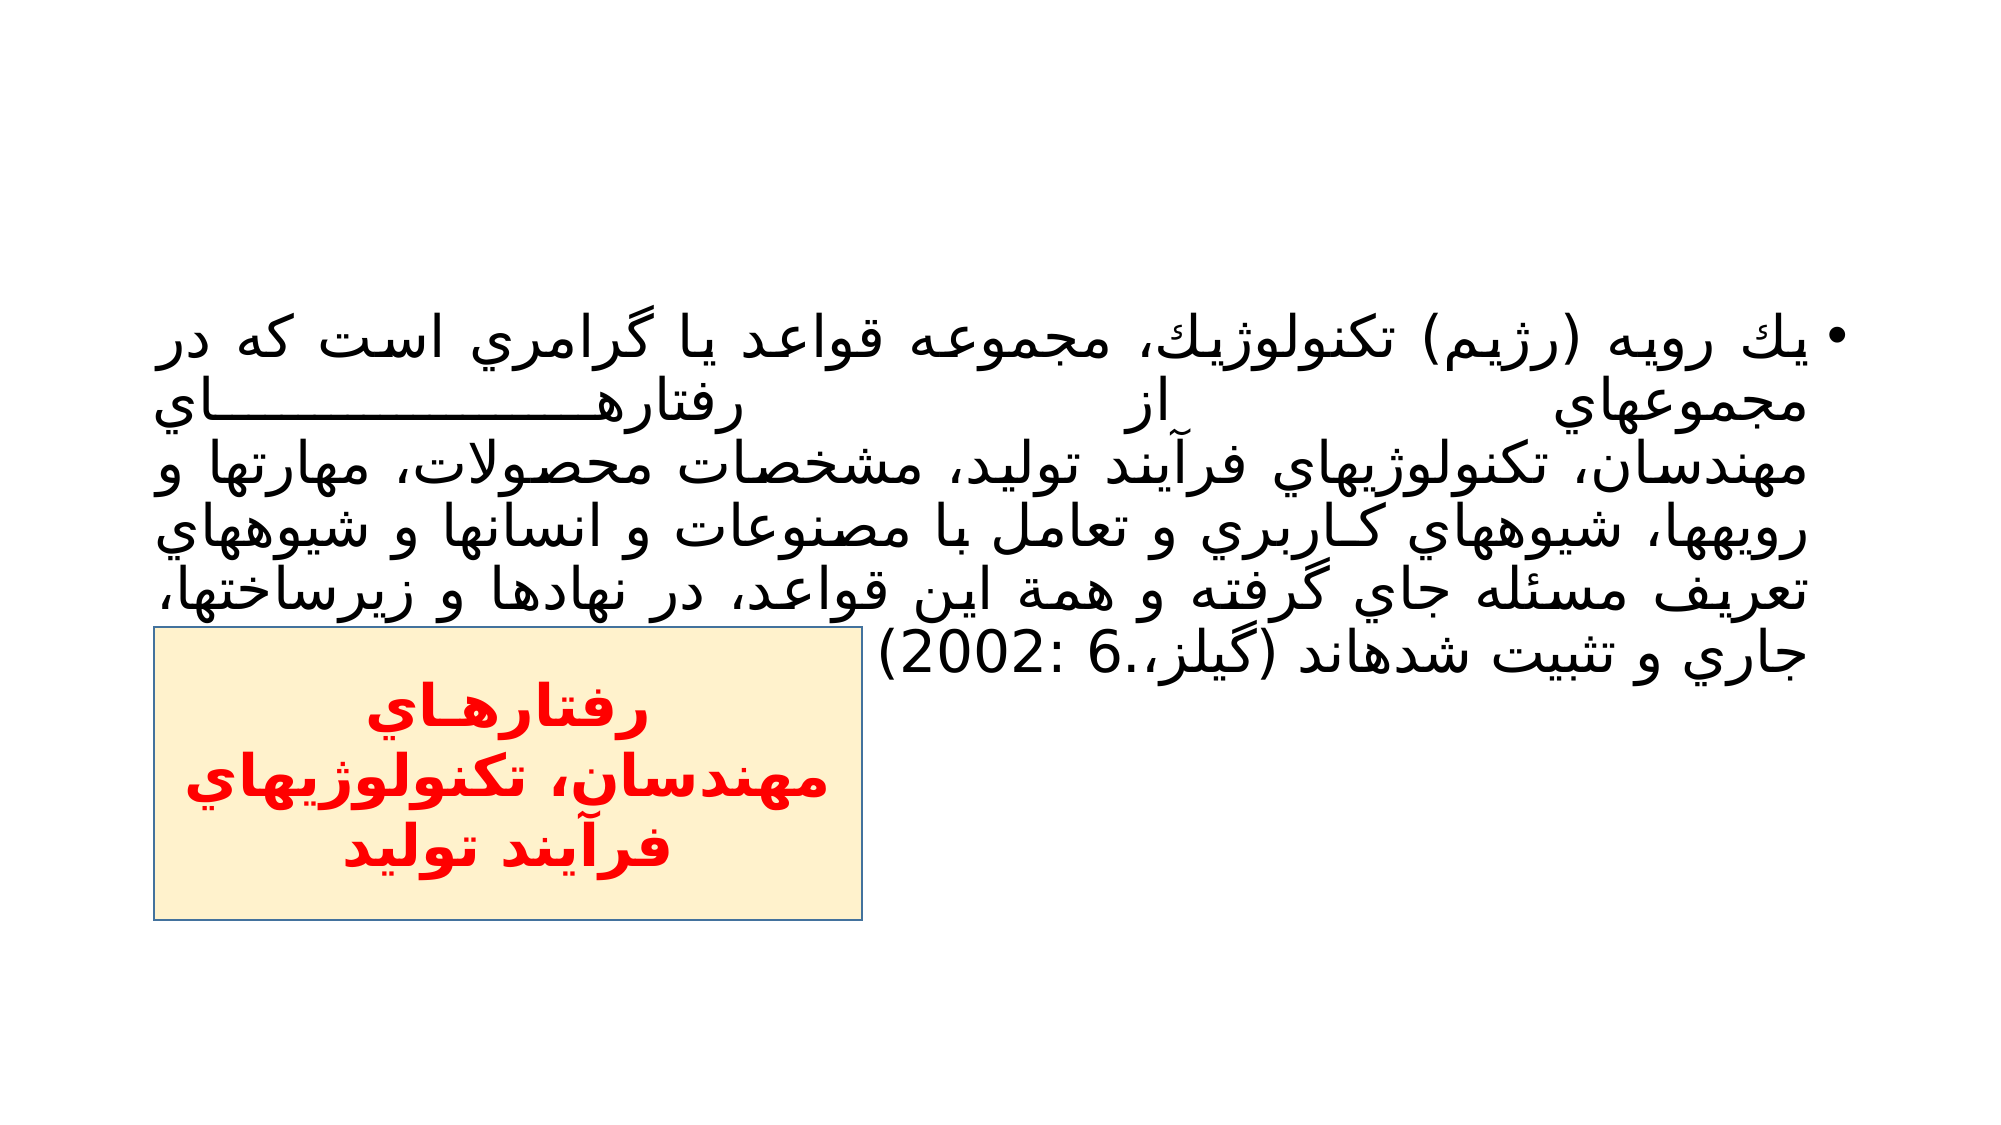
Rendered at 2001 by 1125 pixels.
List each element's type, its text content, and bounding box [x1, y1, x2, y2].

text_box رفتارهـاي مهندسان، تكنولوژيهاي فرآيند توليد [153, 626, 863, 921]
list يك رويه (رژيم) تكنولوژيك، مجموعه قواعد يا گرامري است كه در مجموعهاي از رفتارهـاي مهندسان، تكنولوژيهاي فرآيند توليد، مشخصات محصولات، مهارتها و رويهها، شيوههاي كـاربري و تعامل با مصنوعات و انسانها و شيوههاي تعريف مسئله جاي گرفته و همة اين قواعد، در نهادها و زيرساختها، جاري و تثبيت شدهاند (گيلز،.6 :2002) [137, 299, 1863, 1014]
